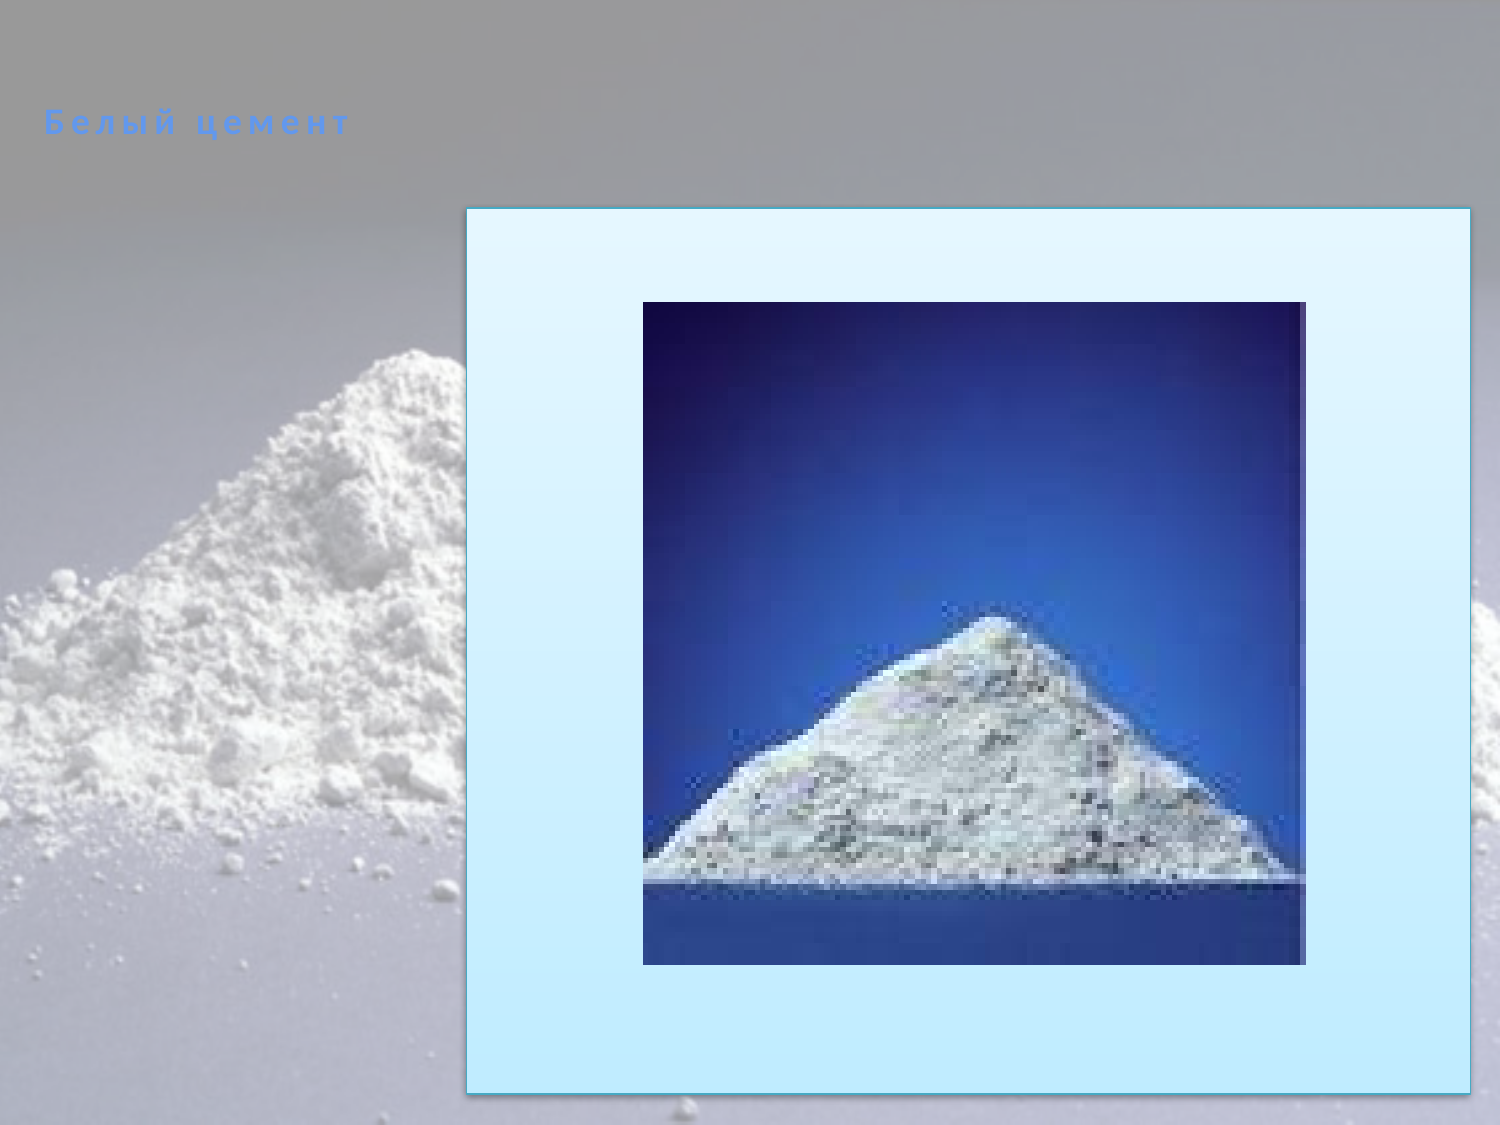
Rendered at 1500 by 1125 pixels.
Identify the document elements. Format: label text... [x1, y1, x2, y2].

text_box Белый цемент [29, 89, 869, 150]
text_box [466, 207, 1471, 1095]
picture [643, 302, 1306, 965]
